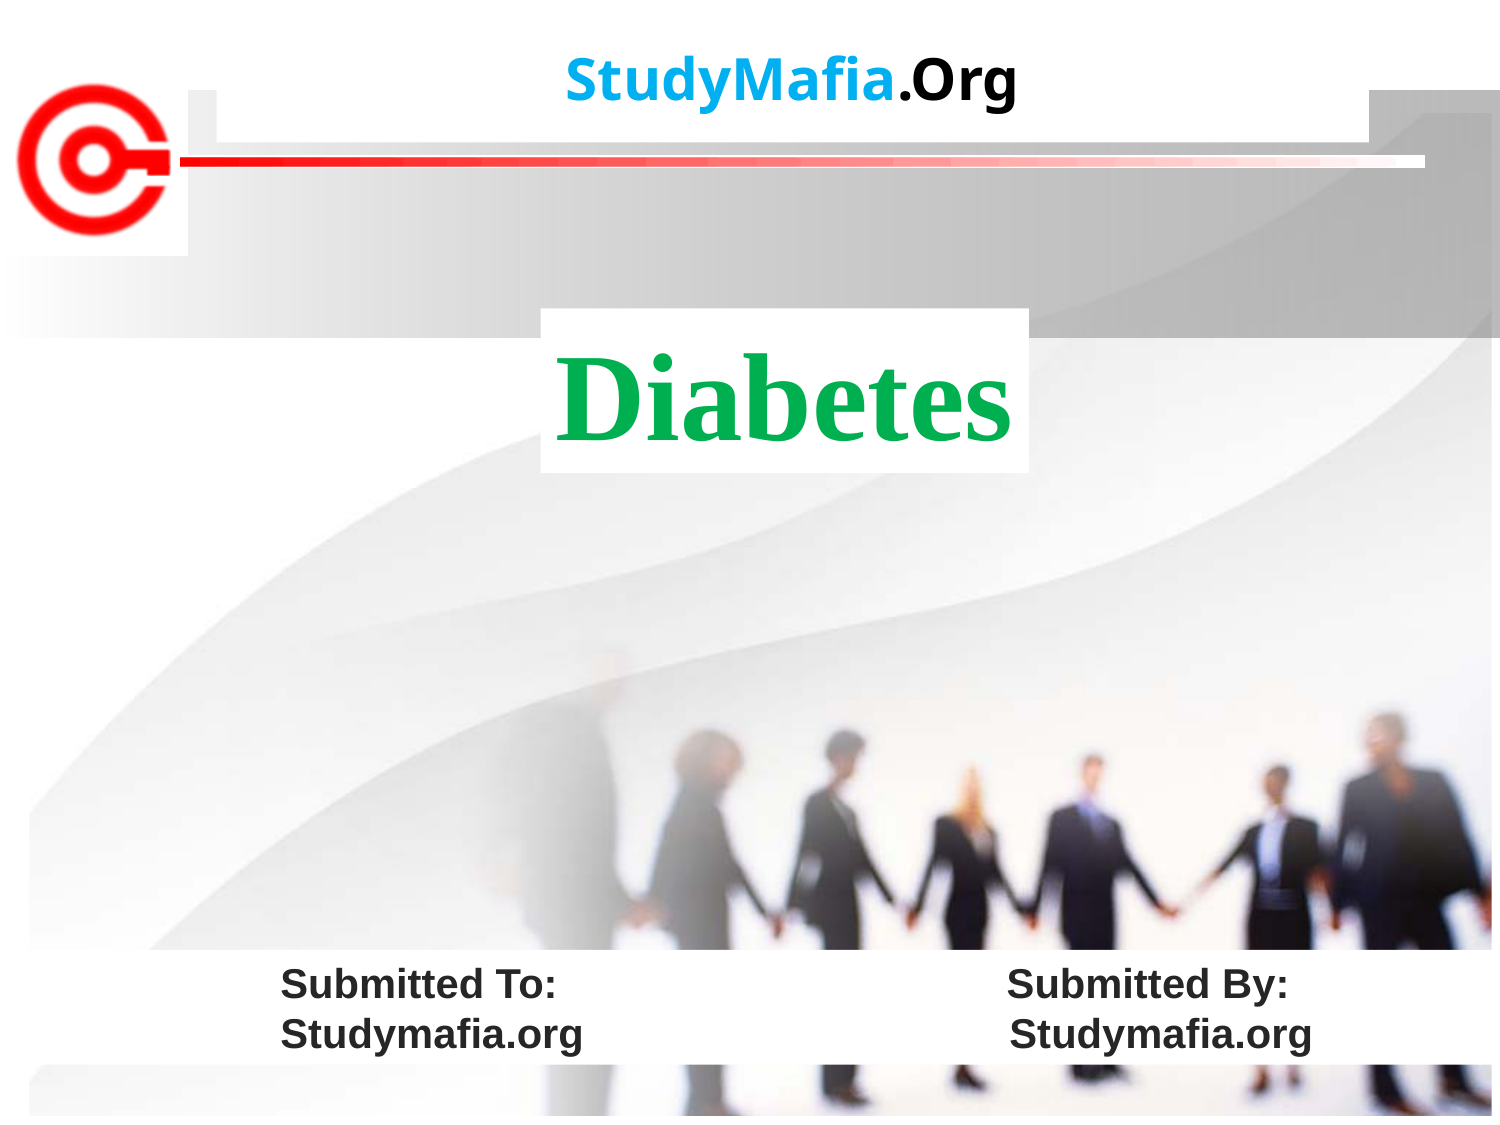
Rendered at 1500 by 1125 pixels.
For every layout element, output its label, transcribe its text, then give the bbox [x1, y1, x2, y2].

text_box Diabetes [540, 308, 1029, 474]
picture [29, 1065, 1492, 1116]
text_box Submitted To: Submitted By: Studymafia.org Studymafia.org [1, 949, 1500, 1065]
text_box StudyMafia.Org [216, 12, 1369, 143]
picture [29, 338, 1492, 949]
picture [0, 67, 1425, 256]
